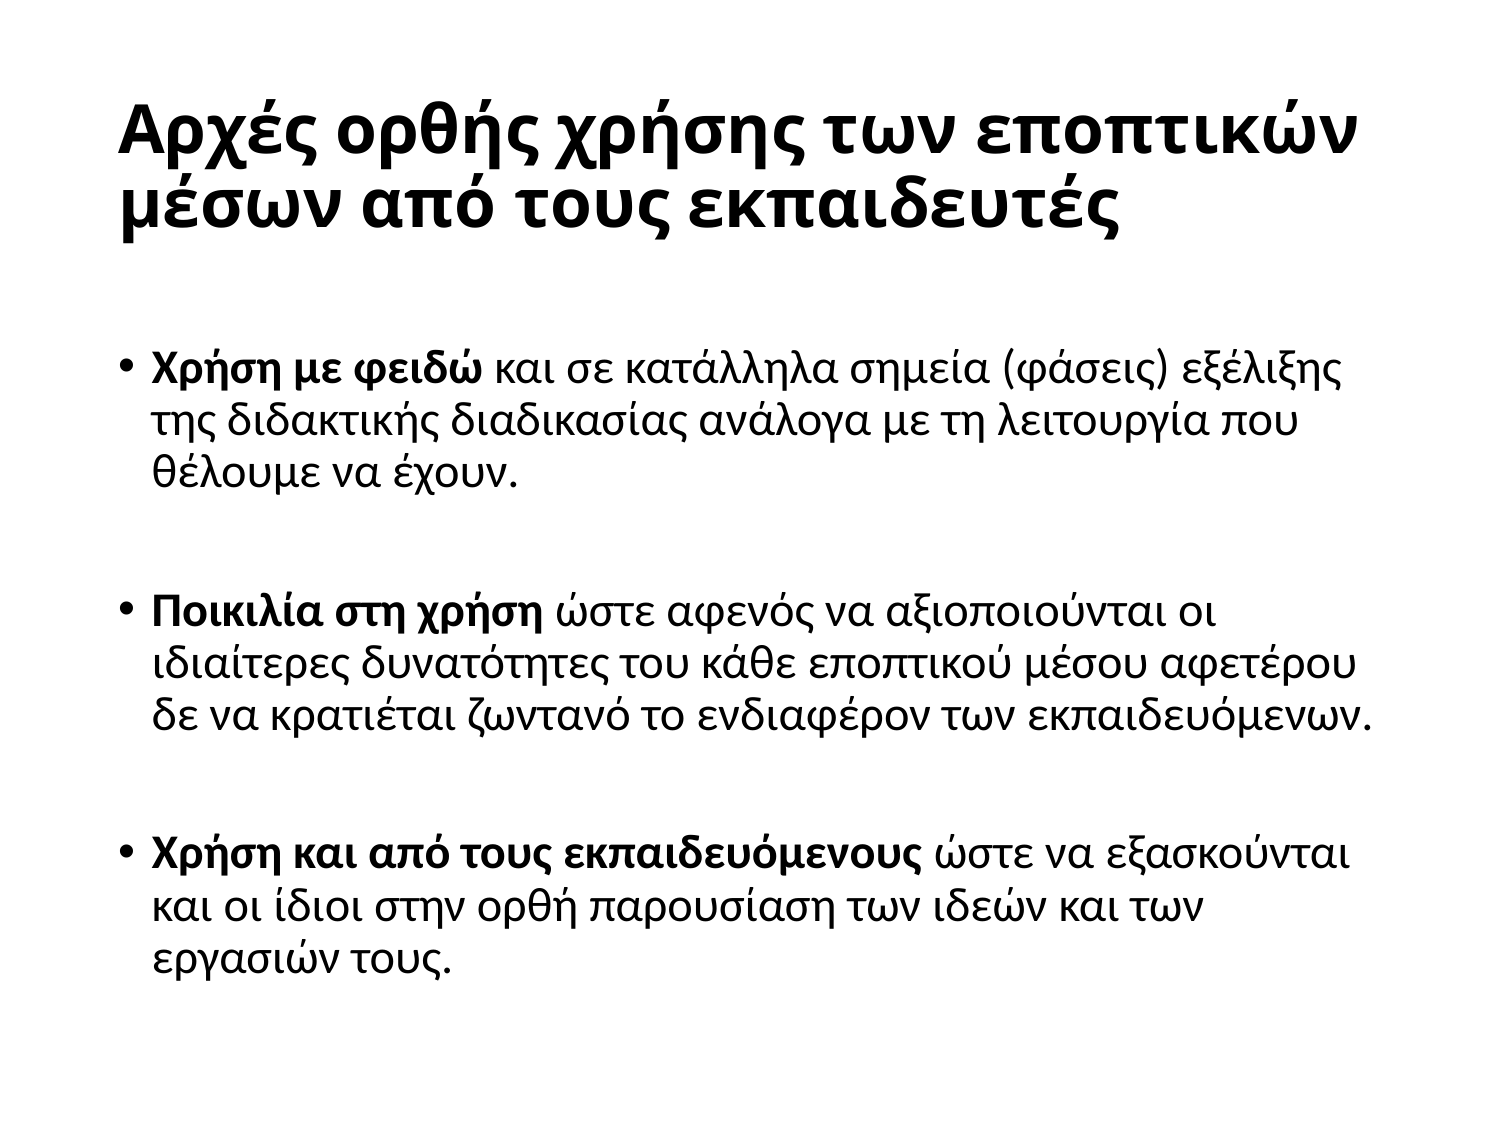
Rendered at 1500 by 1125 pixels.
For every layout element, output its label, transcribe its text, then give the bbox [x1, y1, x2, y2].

list Χρήση με φειδώ και σε κατάλληλα σημεία (φάσεις) εξέλιξης της διδακτικής διαδικασίας ανάλογα με τη λειτουργία που θέλουμε να έχουν. Ποικιλία στη χρήση ώστε αφενός να αξιοποιούνται οι ιδιαίτερες δυνατότητες του κάθε εποπτικού μέσου αφετέρου δε να κρατιέται ζωντανό το ενδιαφέρον των εκπαιδευόμενων. Χρήση και από τους εκπαιδευόμενους ώστε να εξασκούνται και οι ίδιοι στην ορθή παρουσίαση των ιδεών και των εργασιών τους. [103, 334, 1397, 1048]
title Αρχές ορθής χρήσης των εποπτικών μέσων από τους εκπαιδευτές [103, 59, 1397, 278]
